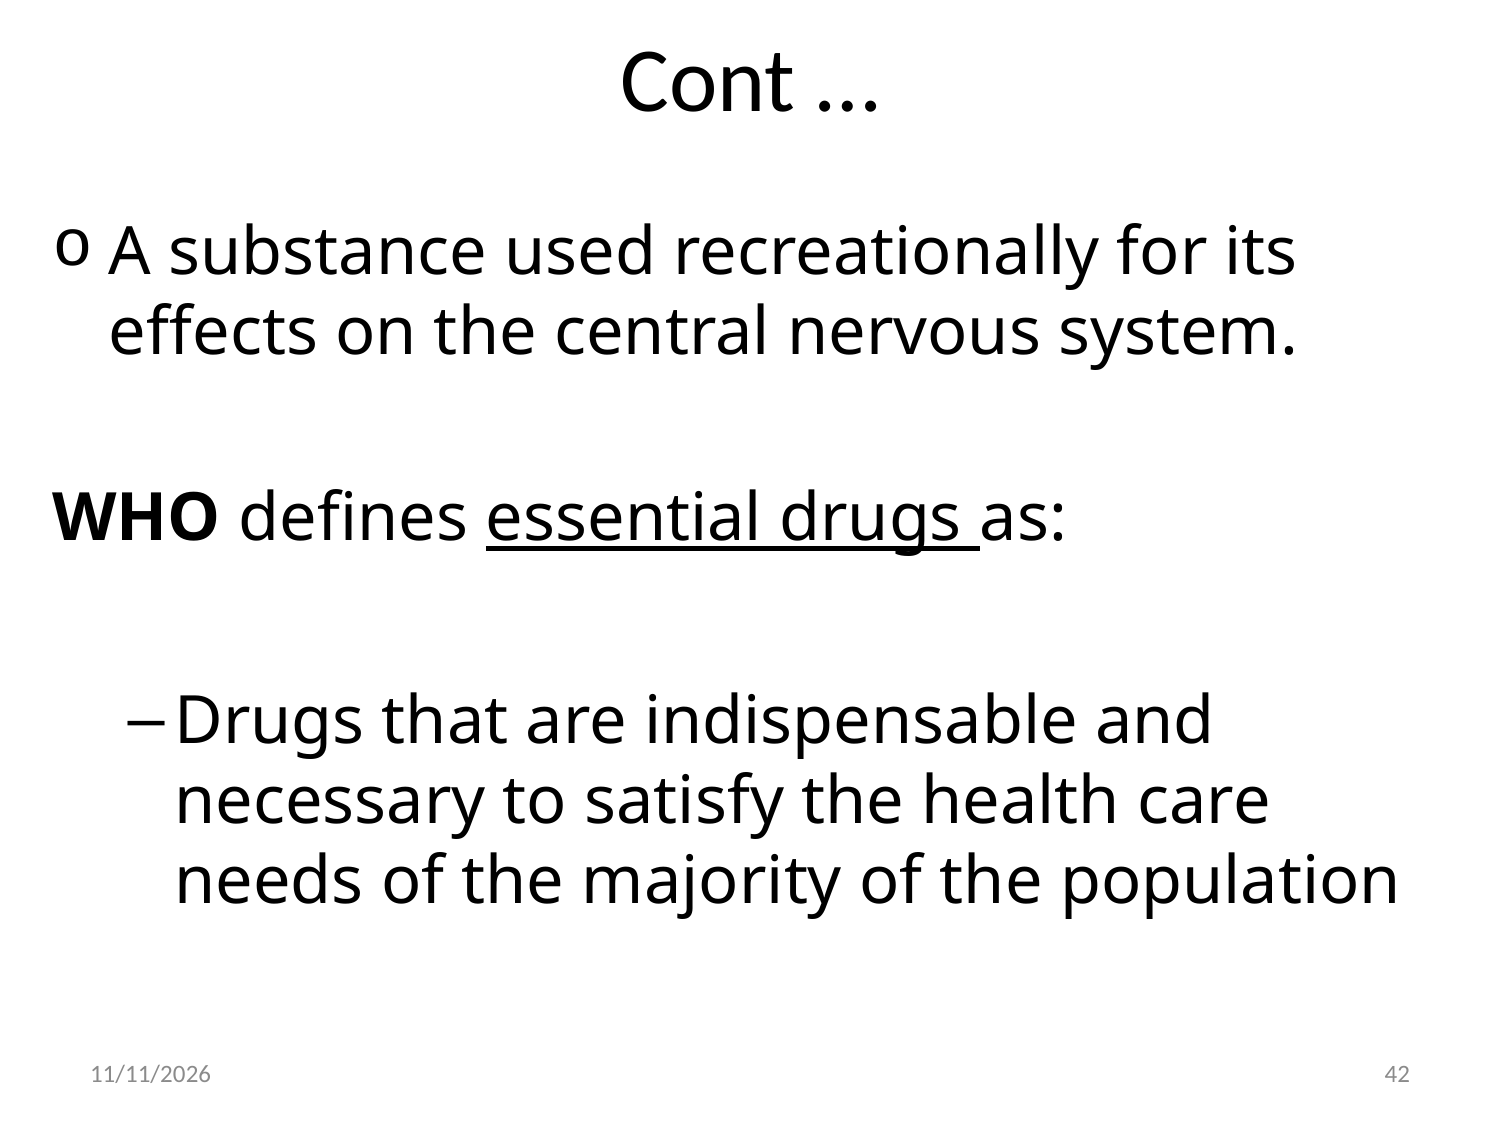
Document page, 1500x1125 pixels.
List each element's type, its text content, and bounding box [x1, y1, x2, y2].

slide_number 29-Dec-19 [75, 1042, 425, 1103]
slide_number 42 [1074, 1042, 1425, 1103]
title Cont … [75, 0, 1425, 150]
list A substance used recreationally for its effects on the central nervous system. WHO defines essential drugs as: Drugs that are indispensable and necessary to satisfy the health care needs of the majority of the population [37, 200, 1463, 1075]
